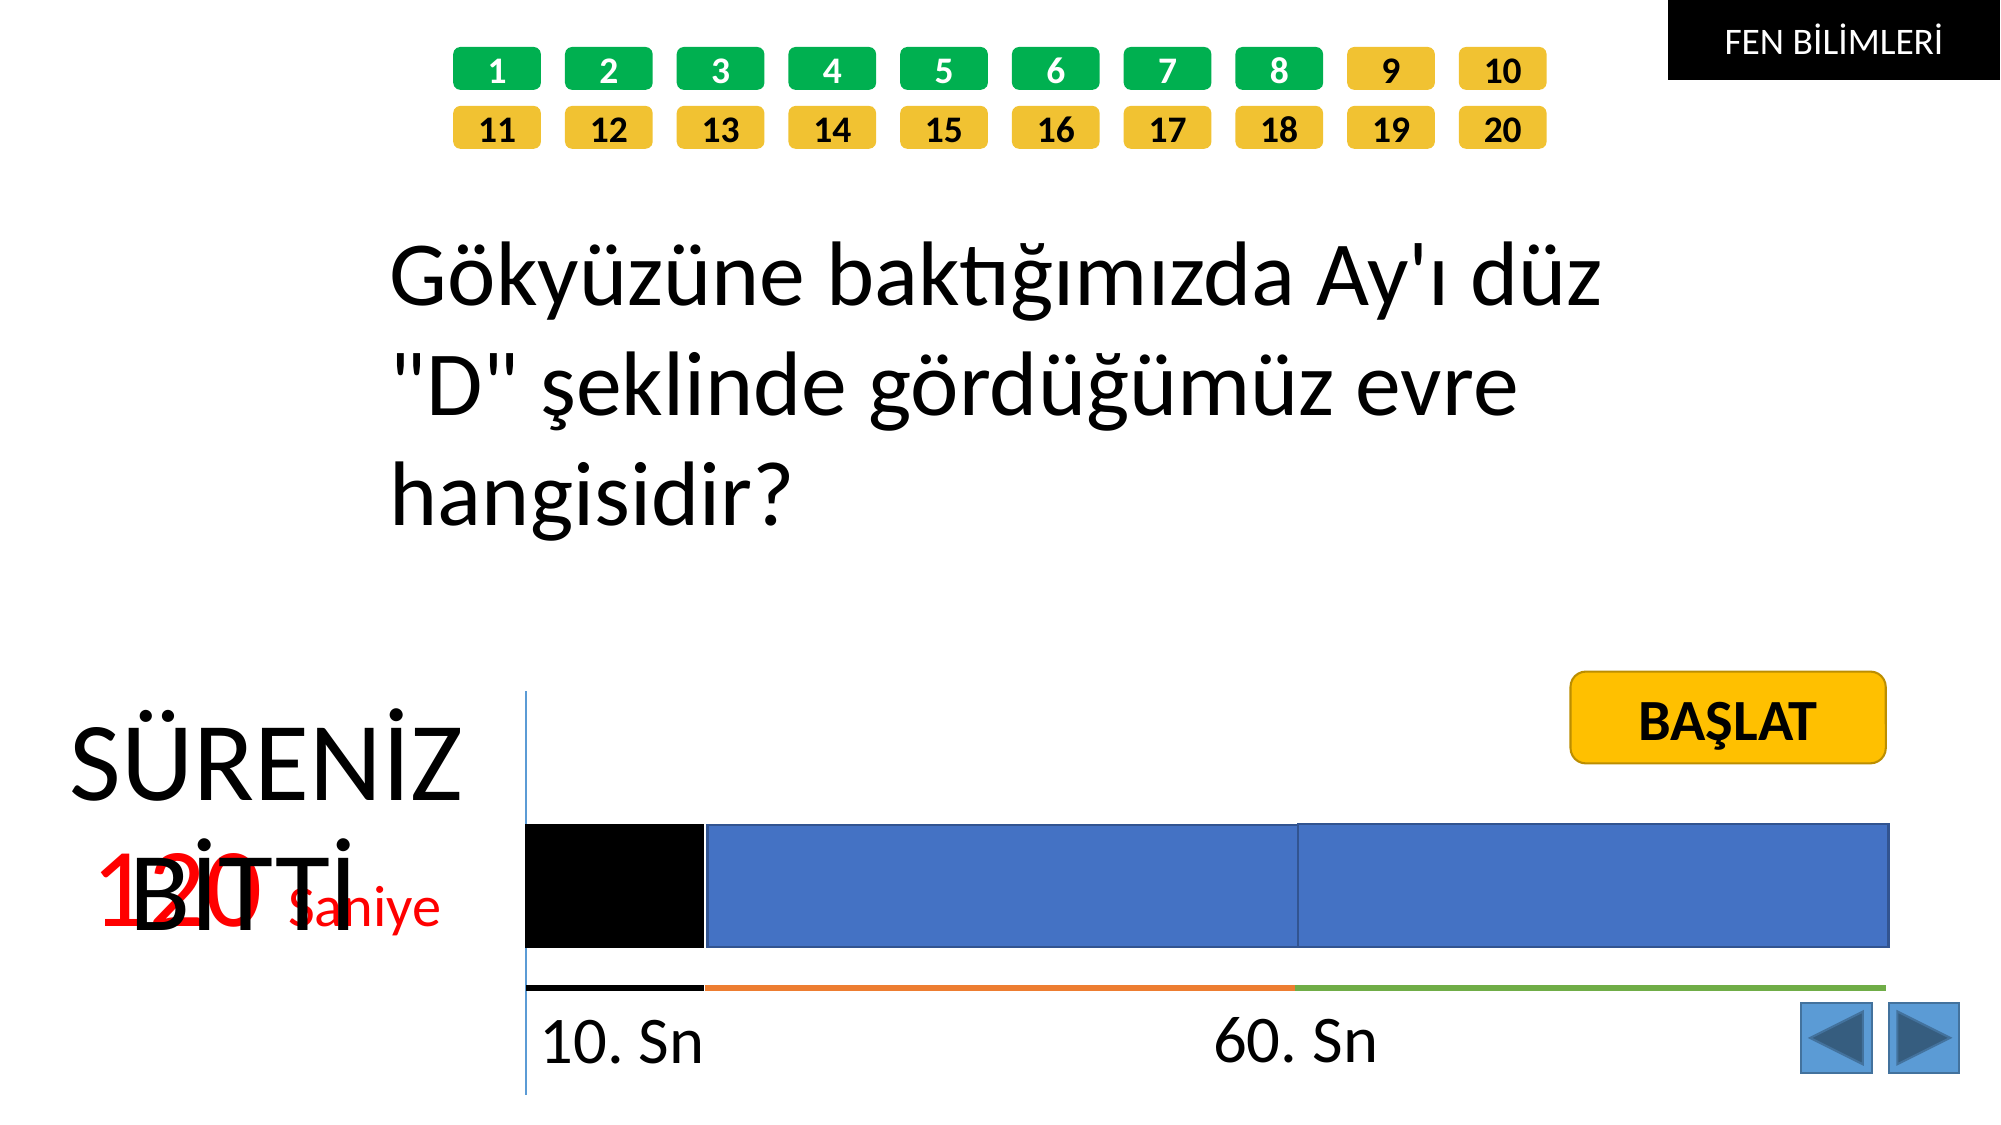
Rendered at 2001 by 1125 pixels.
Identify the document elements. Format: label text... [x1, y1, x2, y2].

text_box [1297, 823, 1890, 948]
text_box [453, 46, 1547, 149]
text_box [706, 824, 1299, 948]
text_box BAŞLAT [1569, 670, 1887, 765]
text_box 10. Sn [527, 989, 720, 1085]
text_box [1800, 1002, 1873, 1074]
text_box BİTTİ [114, 810, 374, 961]
text_box [527, 824, 704, 948]
text_box SÜRENİZ [54, 679, 479, 830]
text_box 60. Sn [1198, 989, 1394, 1084]
text_box [1888, 1002, 1960, 1074]
text_box Gökyüzüne baktığımızda Ay'ı düz "D" şeklinde gördüğümüz evre hangisidir? [375, 206, 1682, 552]
text_box FEN BİLİMLERİ [1668, 0, 2000, 80]
text_box 120 Saniye [76, 806, 457, 957]
